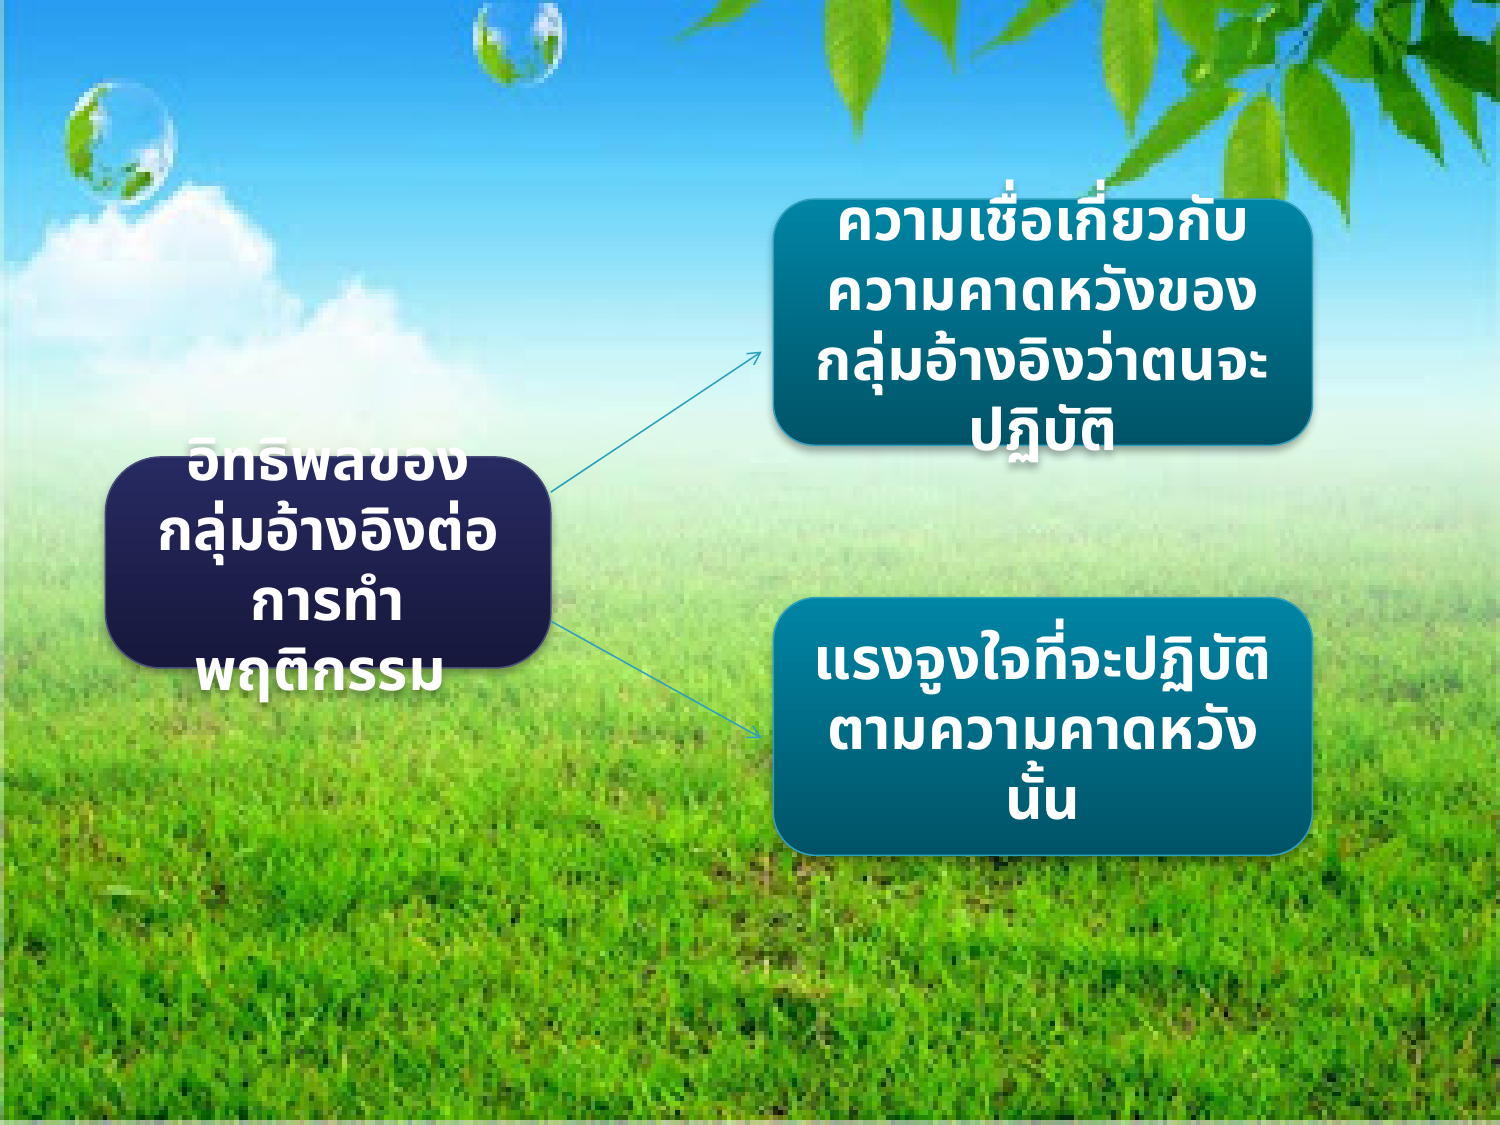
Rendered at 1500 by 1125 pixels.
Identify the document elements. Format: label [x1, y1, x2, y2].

text_box [550, 351, 762, 493]
text_box [550, 620, 762, 739]
list [0, 0, 1500, 1125]
